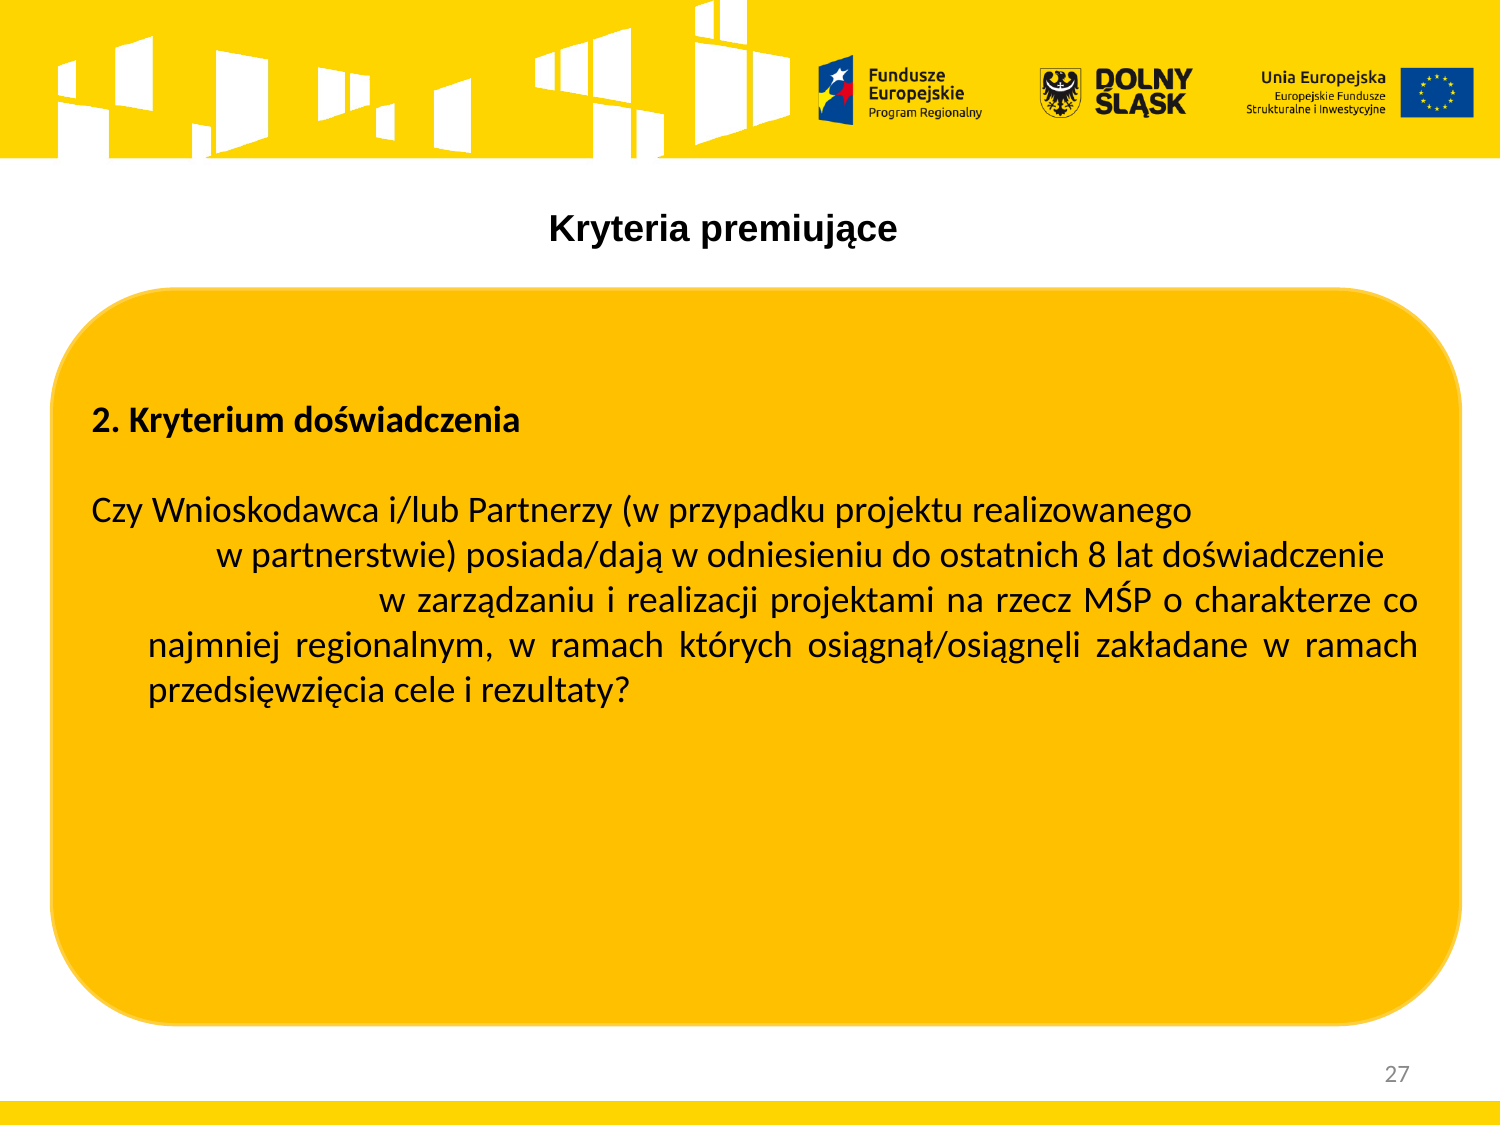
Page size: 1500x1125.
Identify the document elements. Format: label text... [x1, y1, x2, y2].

text_box [0, 267, 1418, 1094]
slide_number 27 [1074, 1042, 1425, 1103]
text_box 2. Kryterium doświadczenia Czy Wnioskodawca i/lub Partnerzy (w przypadku projektu realizowanego w partnerstwie) posiada/dają w odniesieniu do ostatnich 8 lat doświadczenie w zarządzaniu i realizacji projektami na rzecz MŚP o charakterze co najmniej regionalnym, w ramach których osiągnął/osiągnęli zakładane w ramach przedsięwzięcia cele i rezultaty? [76, 387, 1436, 853]
picture [0, 0, 1500, 1125]
text_box Kryteria premiujące [348, 196, 1099, 256]
text_box [49, 287, 1463, 1027]
